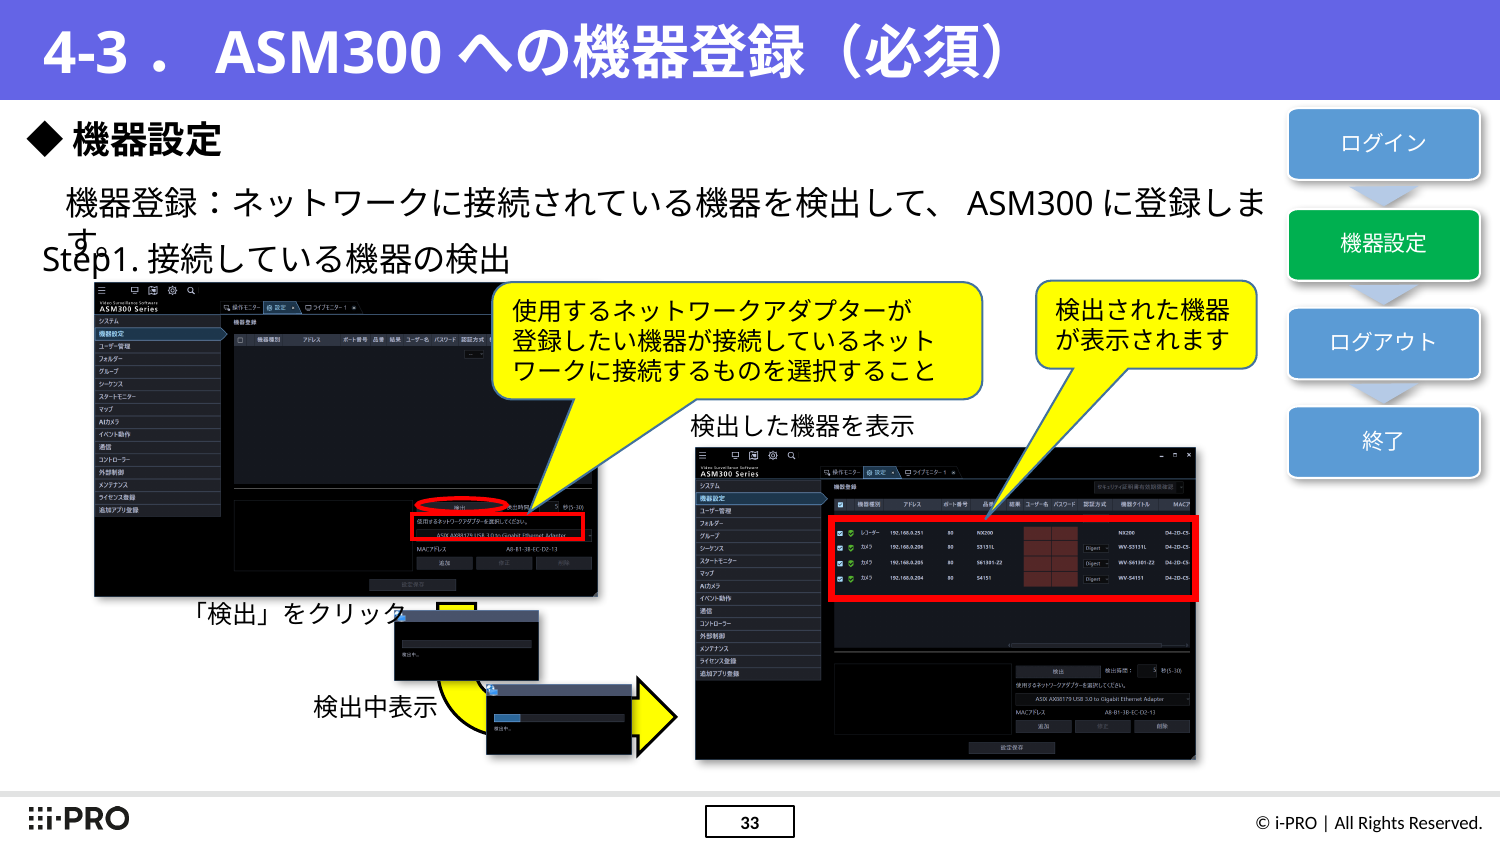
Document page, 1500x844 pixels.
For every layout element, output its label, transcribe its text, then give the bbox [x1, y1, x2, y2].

picture [29, 806, 129, 830]
text_box Step1.接続している機器の検出 [27, 231, 527, 286]
text_box 検出中表示 [298, 684, 454, 730]
text_box 機器登録：ネットワークに接続されている機器を検出して、ASM300に登録します。 [50, 175, 1287, 270]
text_box [454, 689, 484, 734]
text_box [636, 676, 678, 755]
text_box 検出した機器を表示 [675, 403, 931, 449]
text_box 検出された機器が表示されます [1027, 280, 1257, 447]
text_box ◆機器設定 [11, 108, 1287, 184]
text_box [1287, 108, 1480, 479]
title 4-3．ASM300への機器登録（必須） [0, 0, 1500, 100]
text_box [695, 447, 1196, 760]
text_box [93, 282, 598, 597]
text_box 使用するネットワークアダプターが 登録したい機器が接続しているネットワークに接続するものを選択すること [598, 282, 983, 466]
picture [486, 684, 632, 755]
text_box 「検出」をクリック [168, 606, 423, 637]
picture [393, 610, 539, 681]
